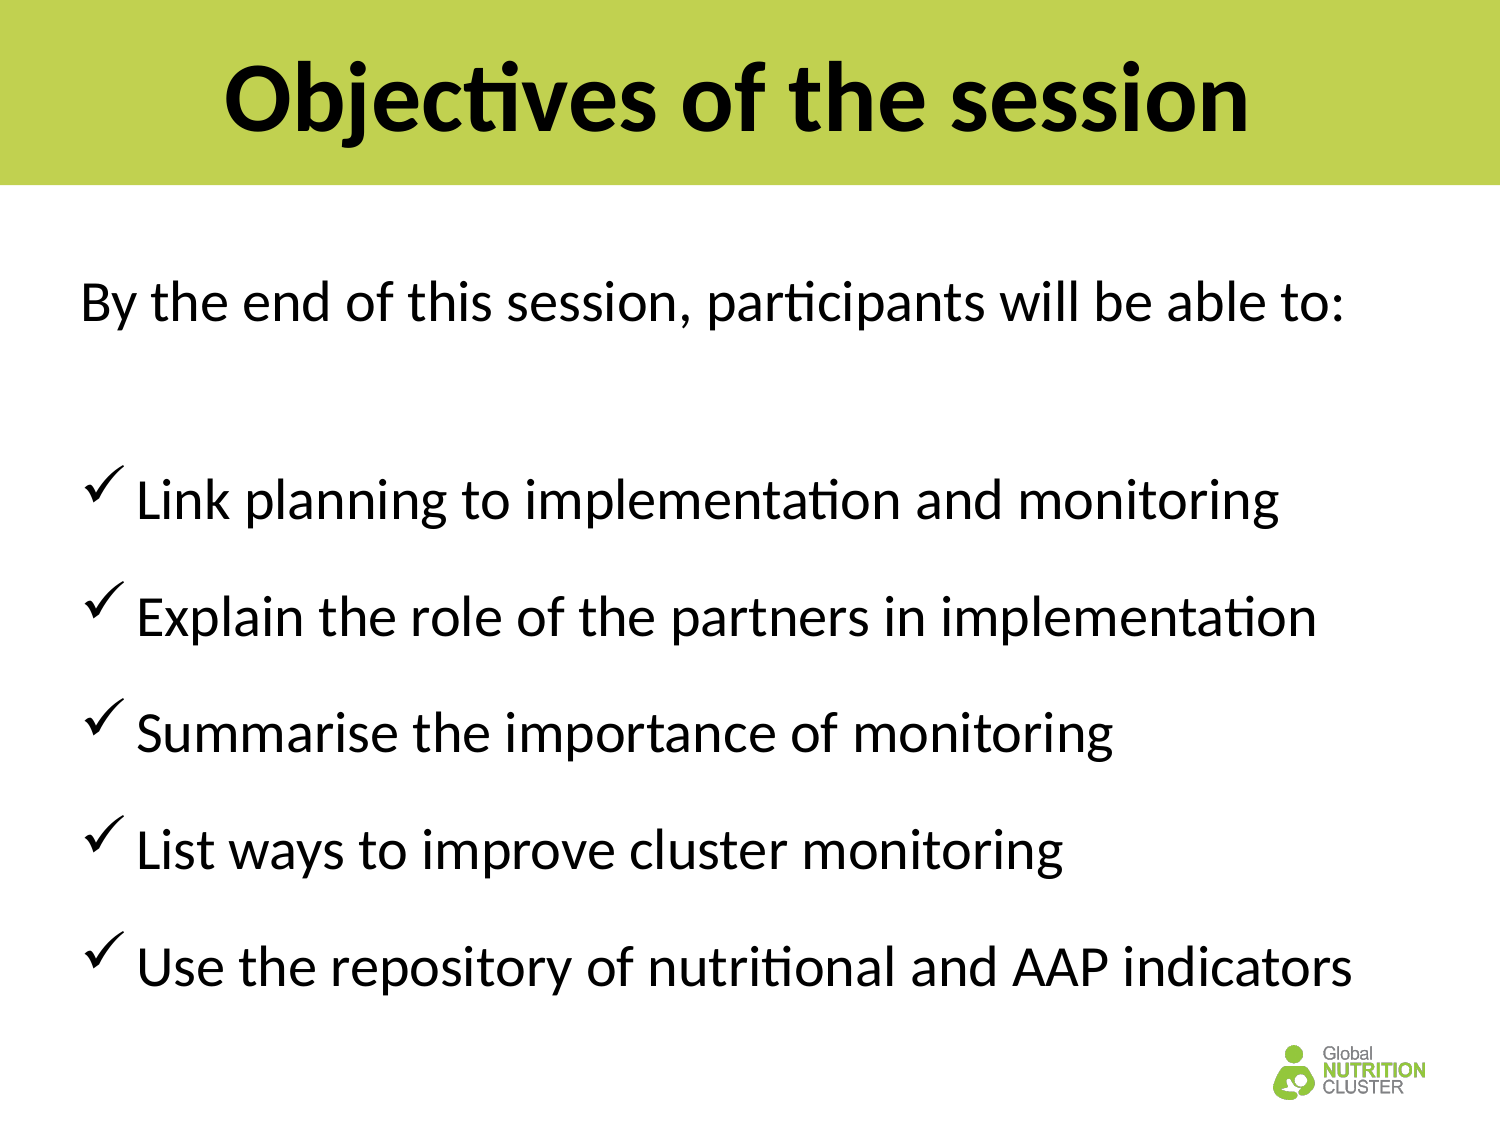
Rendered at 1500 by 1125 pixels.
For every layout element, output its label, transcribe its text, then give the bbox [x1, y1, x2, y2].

title Objectives of the session [0, 0, 1500, 186]
list By the end of this session, participants will be able to: Link planning to implementation and monitoring Explain the role of the partners in implementation Summarise the importance of monitoring List ways to improve cluster monitoring Use the repository of nutritional and AAP indicators [64, 255, 1392, 1083]
picture [1273, 1045, 1425, 1100]
